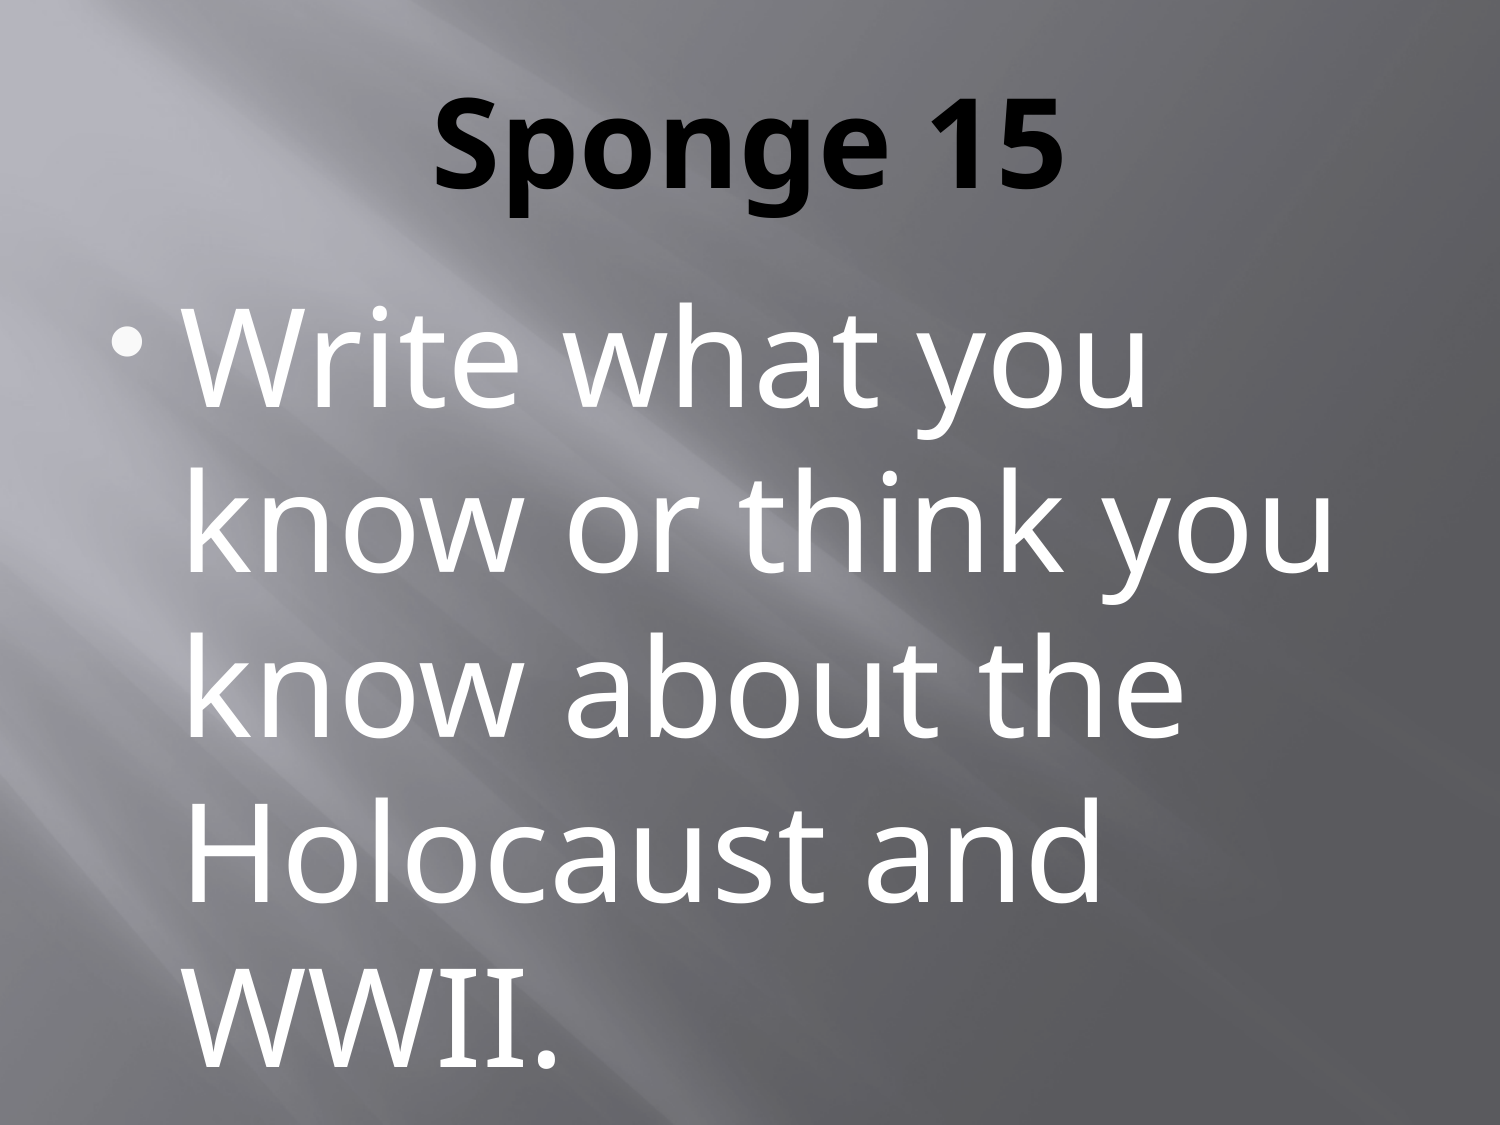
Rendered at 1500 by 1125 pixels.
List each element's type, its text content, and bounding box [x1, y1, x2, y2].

list Write what you know or think you know about the Holocaust and WWII. [75, 262, 1425, 1035]
title Sponge 15 [75, 45, 1425, 233]
